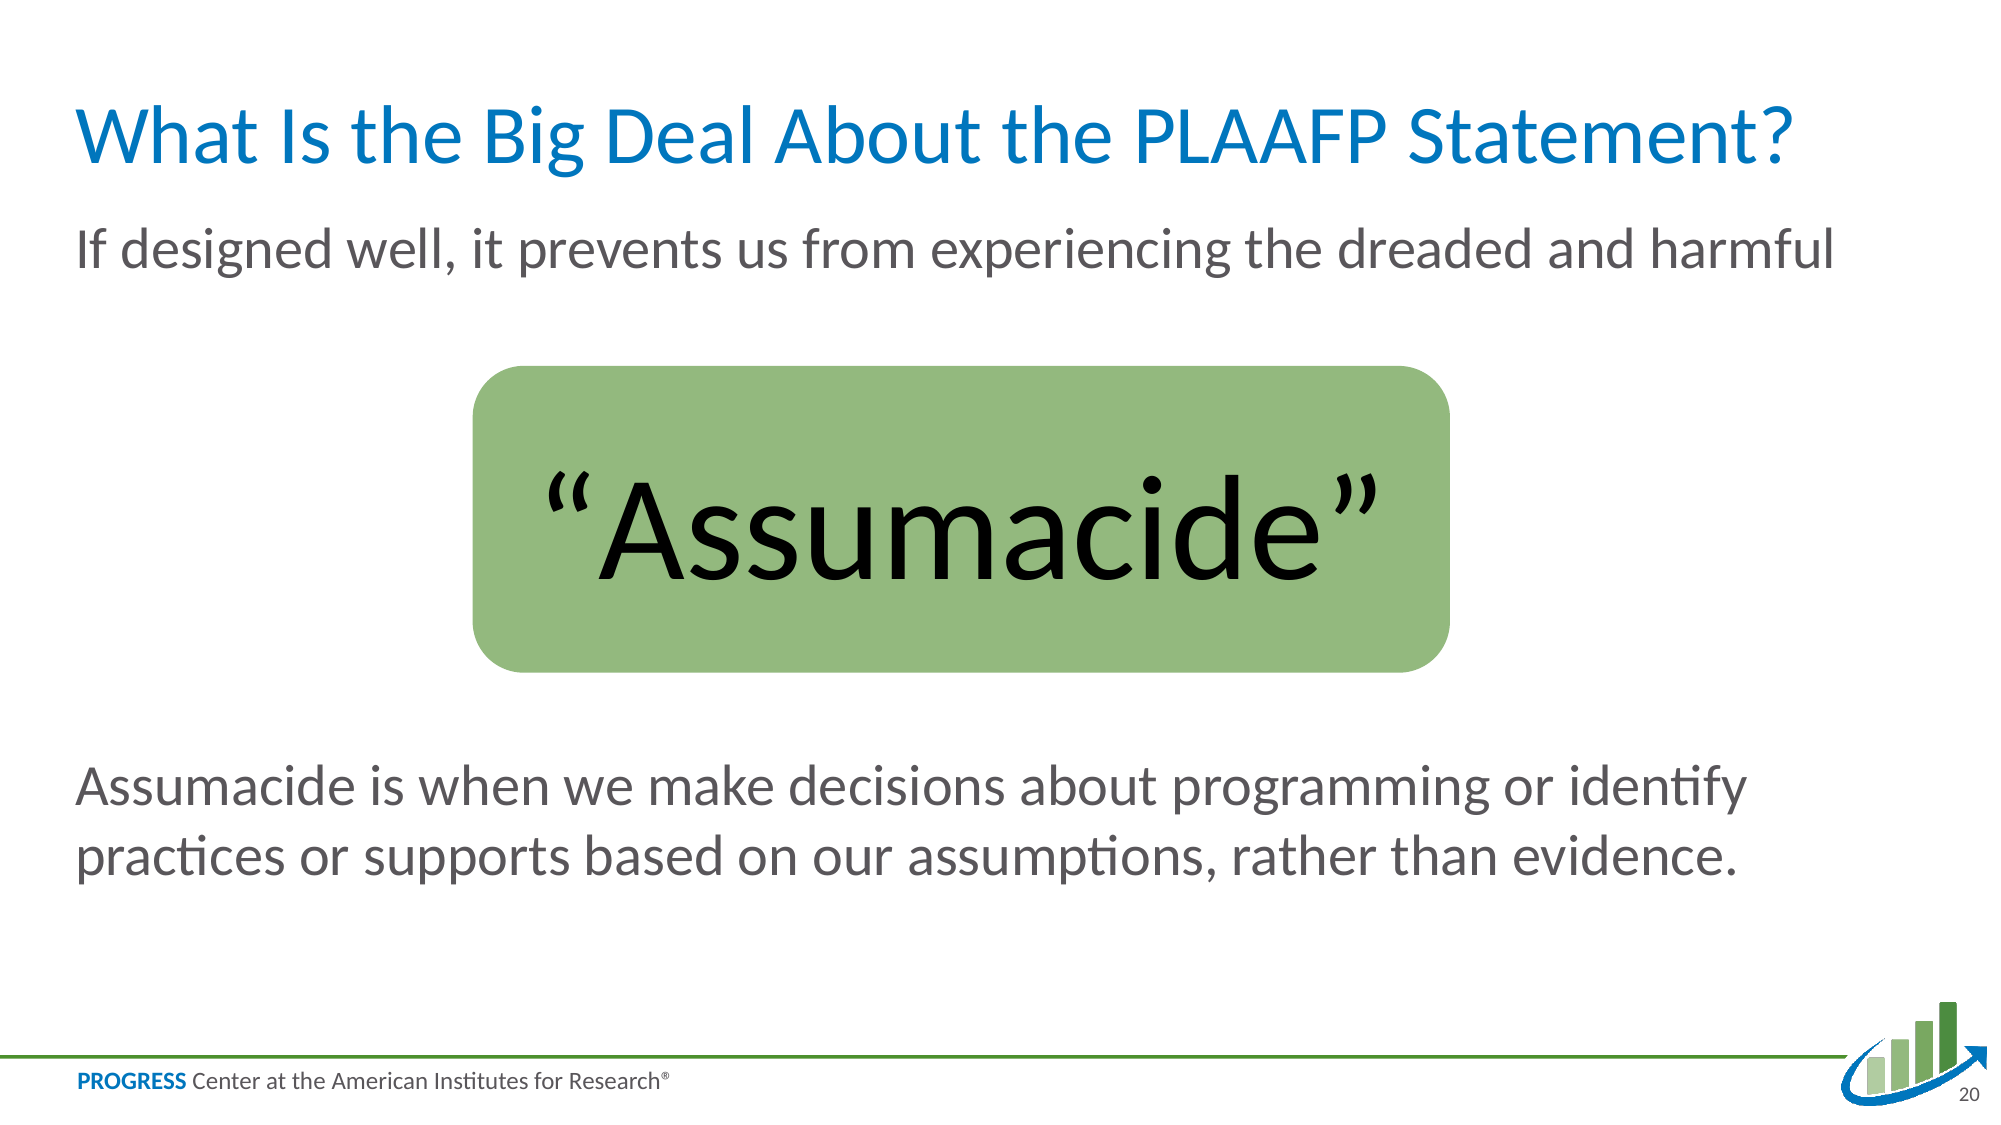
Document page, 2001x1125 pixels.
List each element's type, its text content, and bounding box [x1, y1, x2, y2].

list If designed well, it prevents us from experiencing the dreaded and harmful Assumacide is when we make decisions about programming or identify practices or supports based on our assumptions, rather than evidence. [75, 210, 1935, 1005]
title What Is the Big Deal About the PLAAFP Statement? [75, 0, 1935, 182]
slide_number 20 [1954, 1080, 1980, 1106]
text_box “Assumacide” [471, 364, 1451, 674]
picture [1841, 1002, 1987, 1106]
